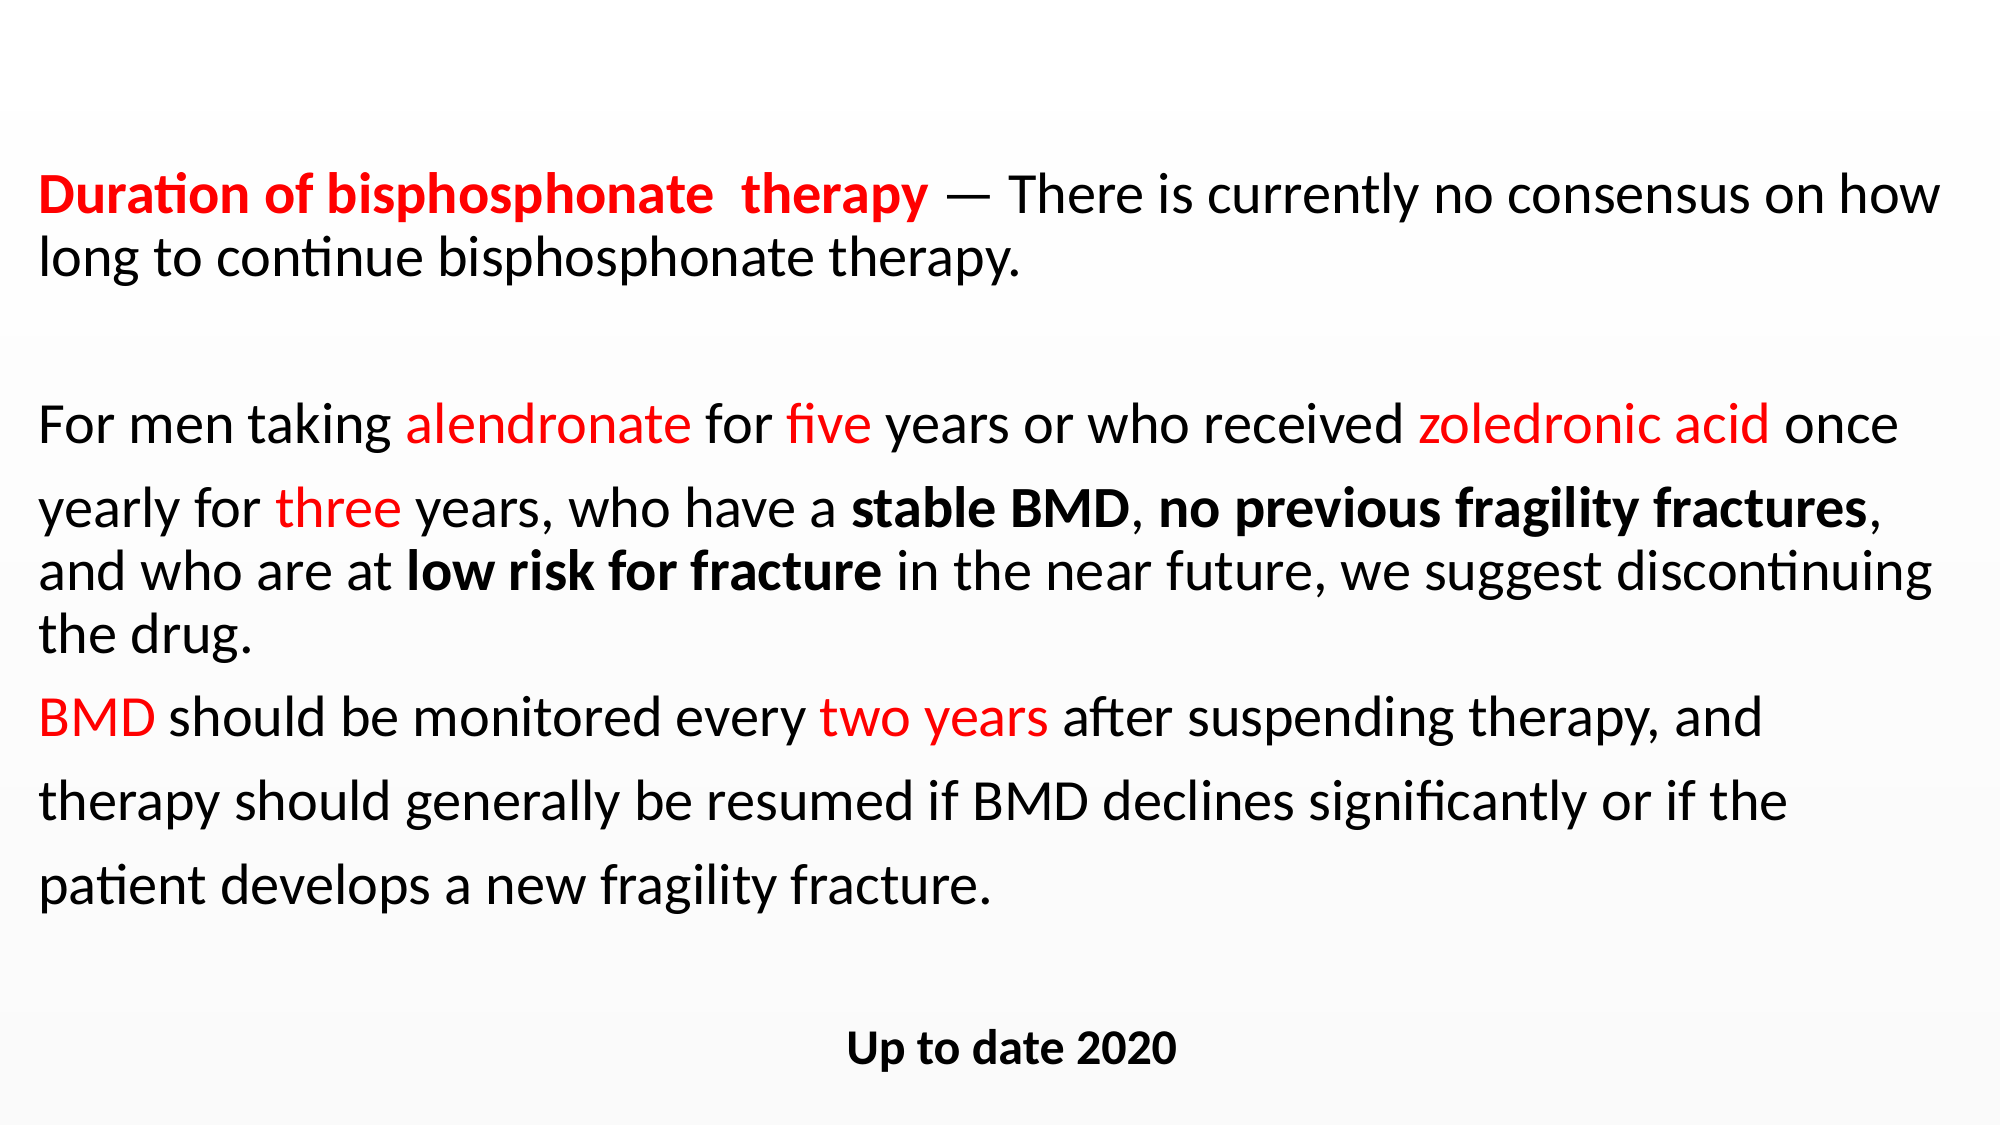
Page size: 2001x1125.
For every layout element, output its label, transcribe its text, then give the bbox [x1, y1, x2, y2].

list Duration of bisphosphonate therapy — There is currently no consensus on how long to continue bisphosphonate therapy. For men taking alendronate for five years or who received zoledronic acid once yearly for three years, who have a stable BMD, no previous fragility fractures, and who are at low risk for fracture in the near future, we suggest discontinuing the drug. BMD should be monitored every two years after suspending therapy, and therapy should generally be resumed if BMD declines significantly or if the patient develops a new fragility fracture. Up to date 2020 [23, 155, 2000, 1098]
